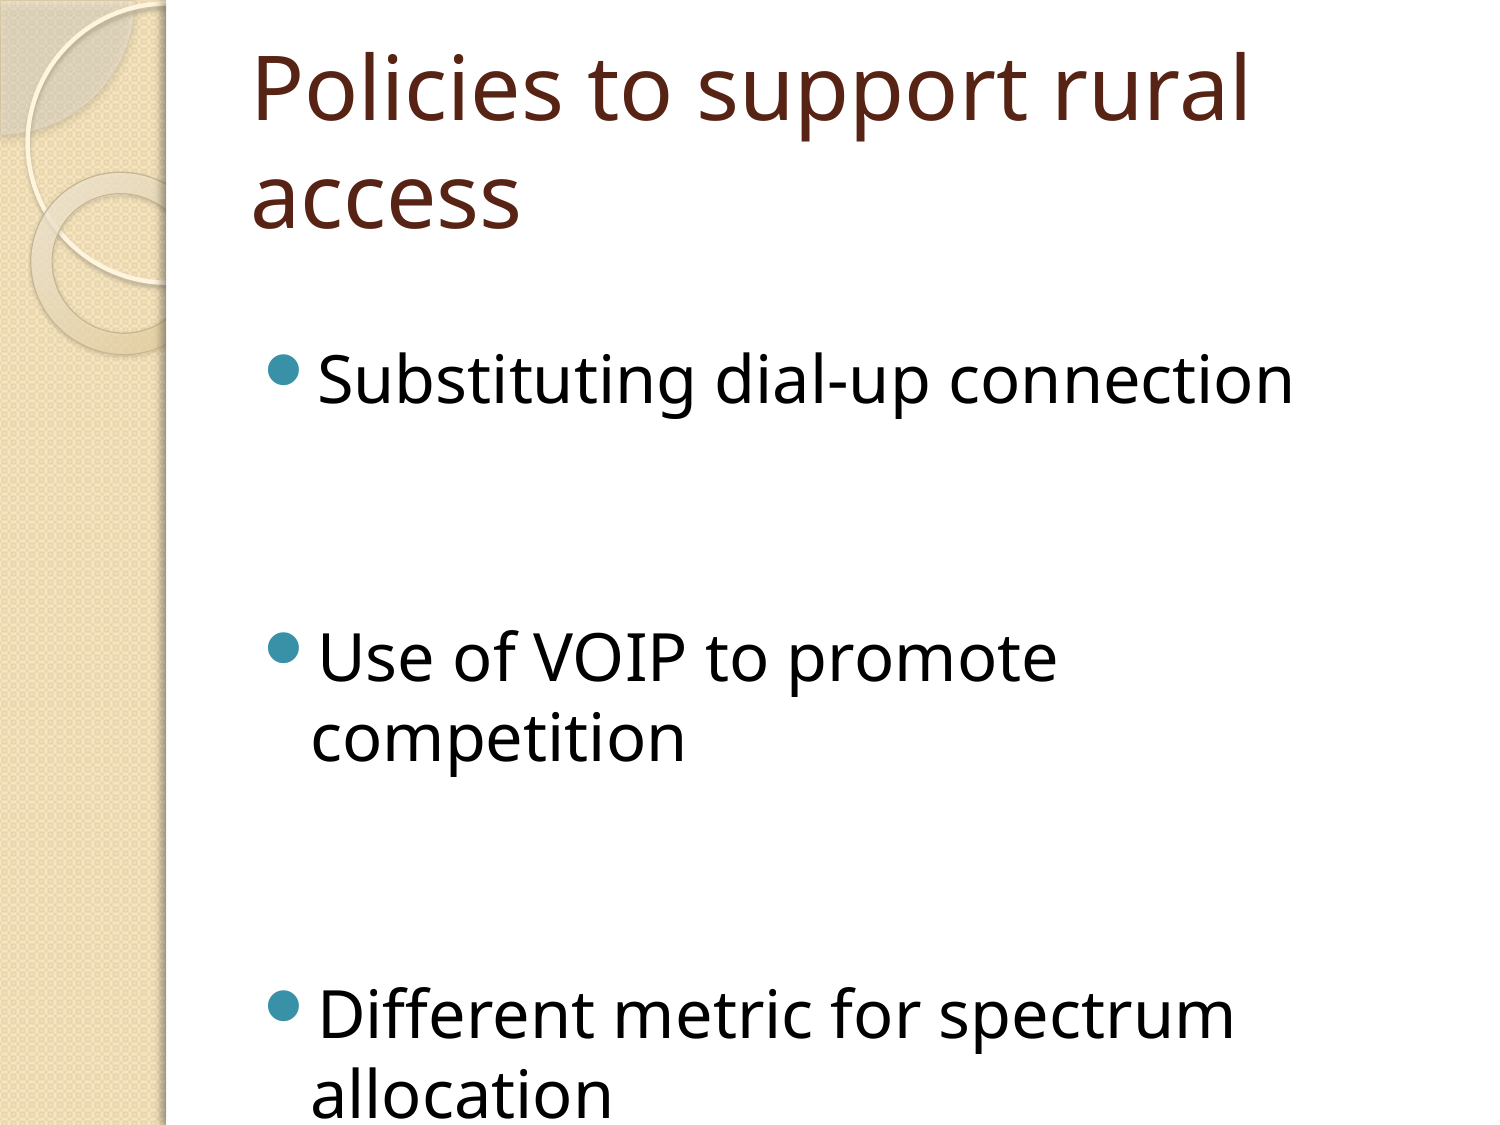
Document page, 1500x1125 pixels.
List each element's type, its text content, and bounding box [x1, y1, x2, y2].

title Policies to support rural access [235, 45, 1466, 233]
list Substituting dial-up connection Use of VOIP to promote competition Different metric for spectrum allocation [235, 237, 1466, 1025]
